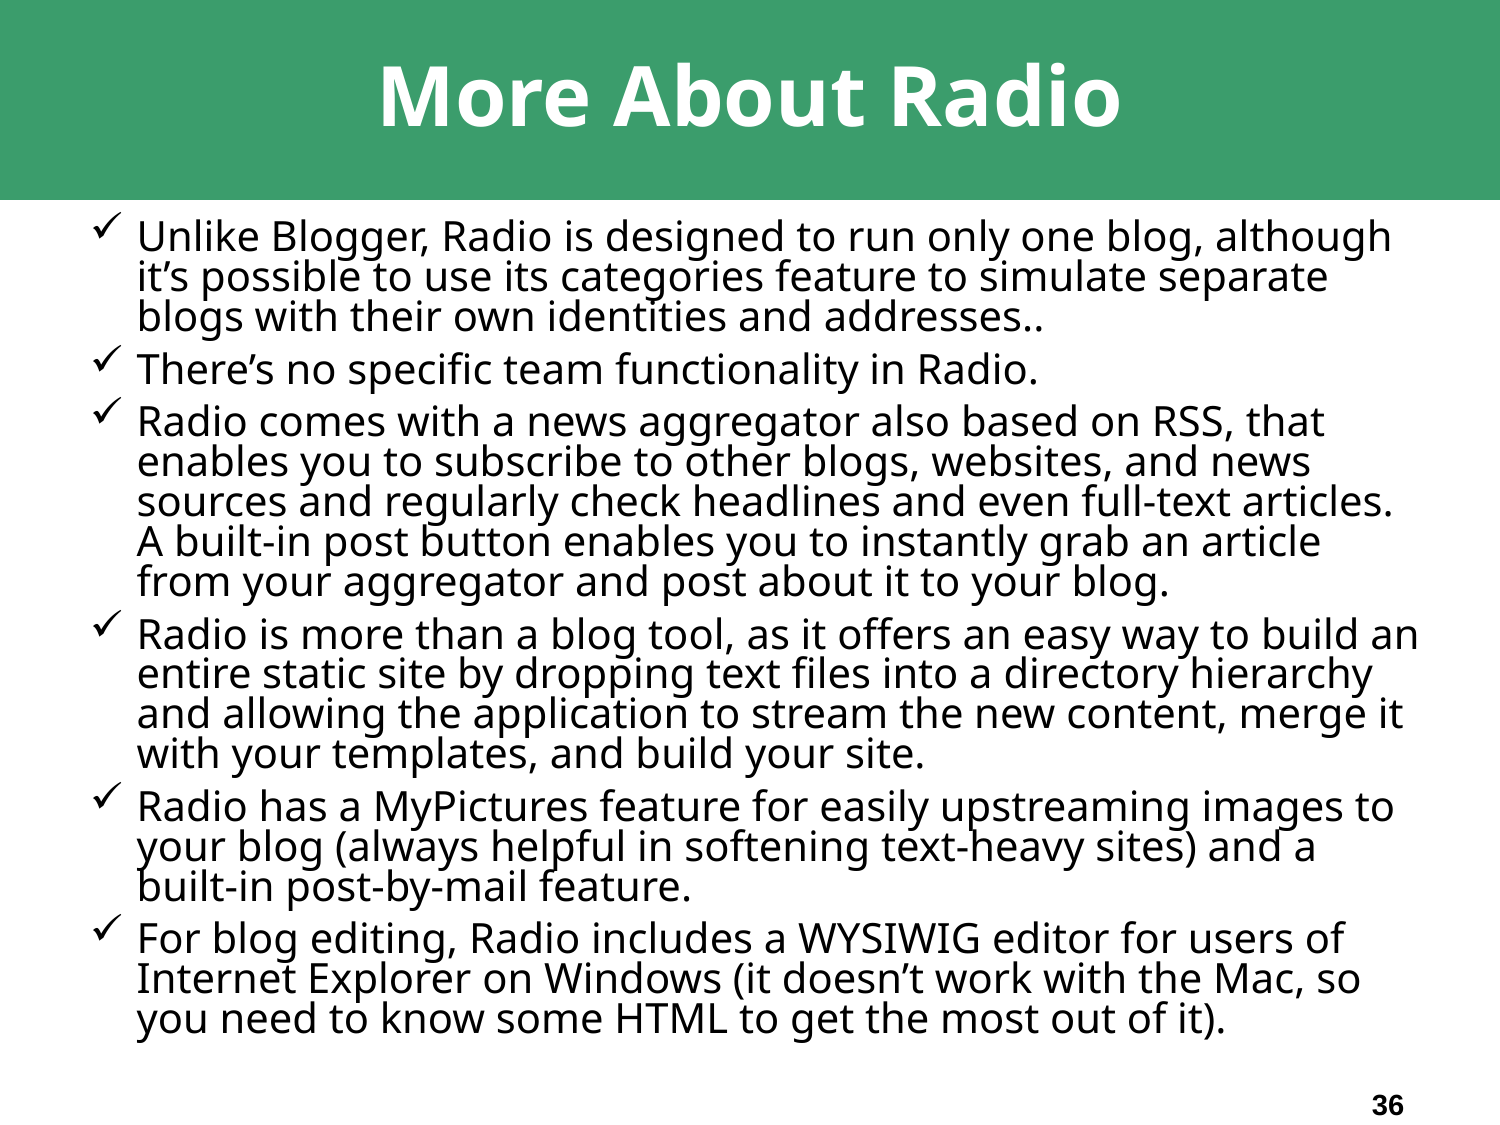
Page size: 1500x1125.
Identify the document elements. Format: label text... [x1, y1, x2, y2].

list Unlike Blogger, Radio is designed to run only one blog, although it’s possible to use its categories feature to simulate separate blogs with their own identities and addresses.. There’s no specific team functionality in Radio. Radio comes with a news aggregator also based on RSS, that enables you to subscribe to other blogs, websites, and news sources and regularly check headlines and even full-text articles. A built-in post button enables you to instantly grab an article from your aggregator and post about it to your blog. Radio is more than a blog tool, as it offers an easy way to build an entire static site by dropping text files into a directory hierarchy and allowing the application to stream the new content, merge it with your templates, and build your site. Radio has a MyPictures feature for easily upstreaming images to your blog (always helpful in softening text-heavy sites) and a built-in post-by-mail feature. For blog editing, Radio includes a WYSIWIG editor for users of Internet Explorer on Windows (it doesn’t work with the Mac, so you need to know some HTML to get the most out of it). [74, 211, 1438, 1088]
title More About Radio [0, 0, 1500, 201]
